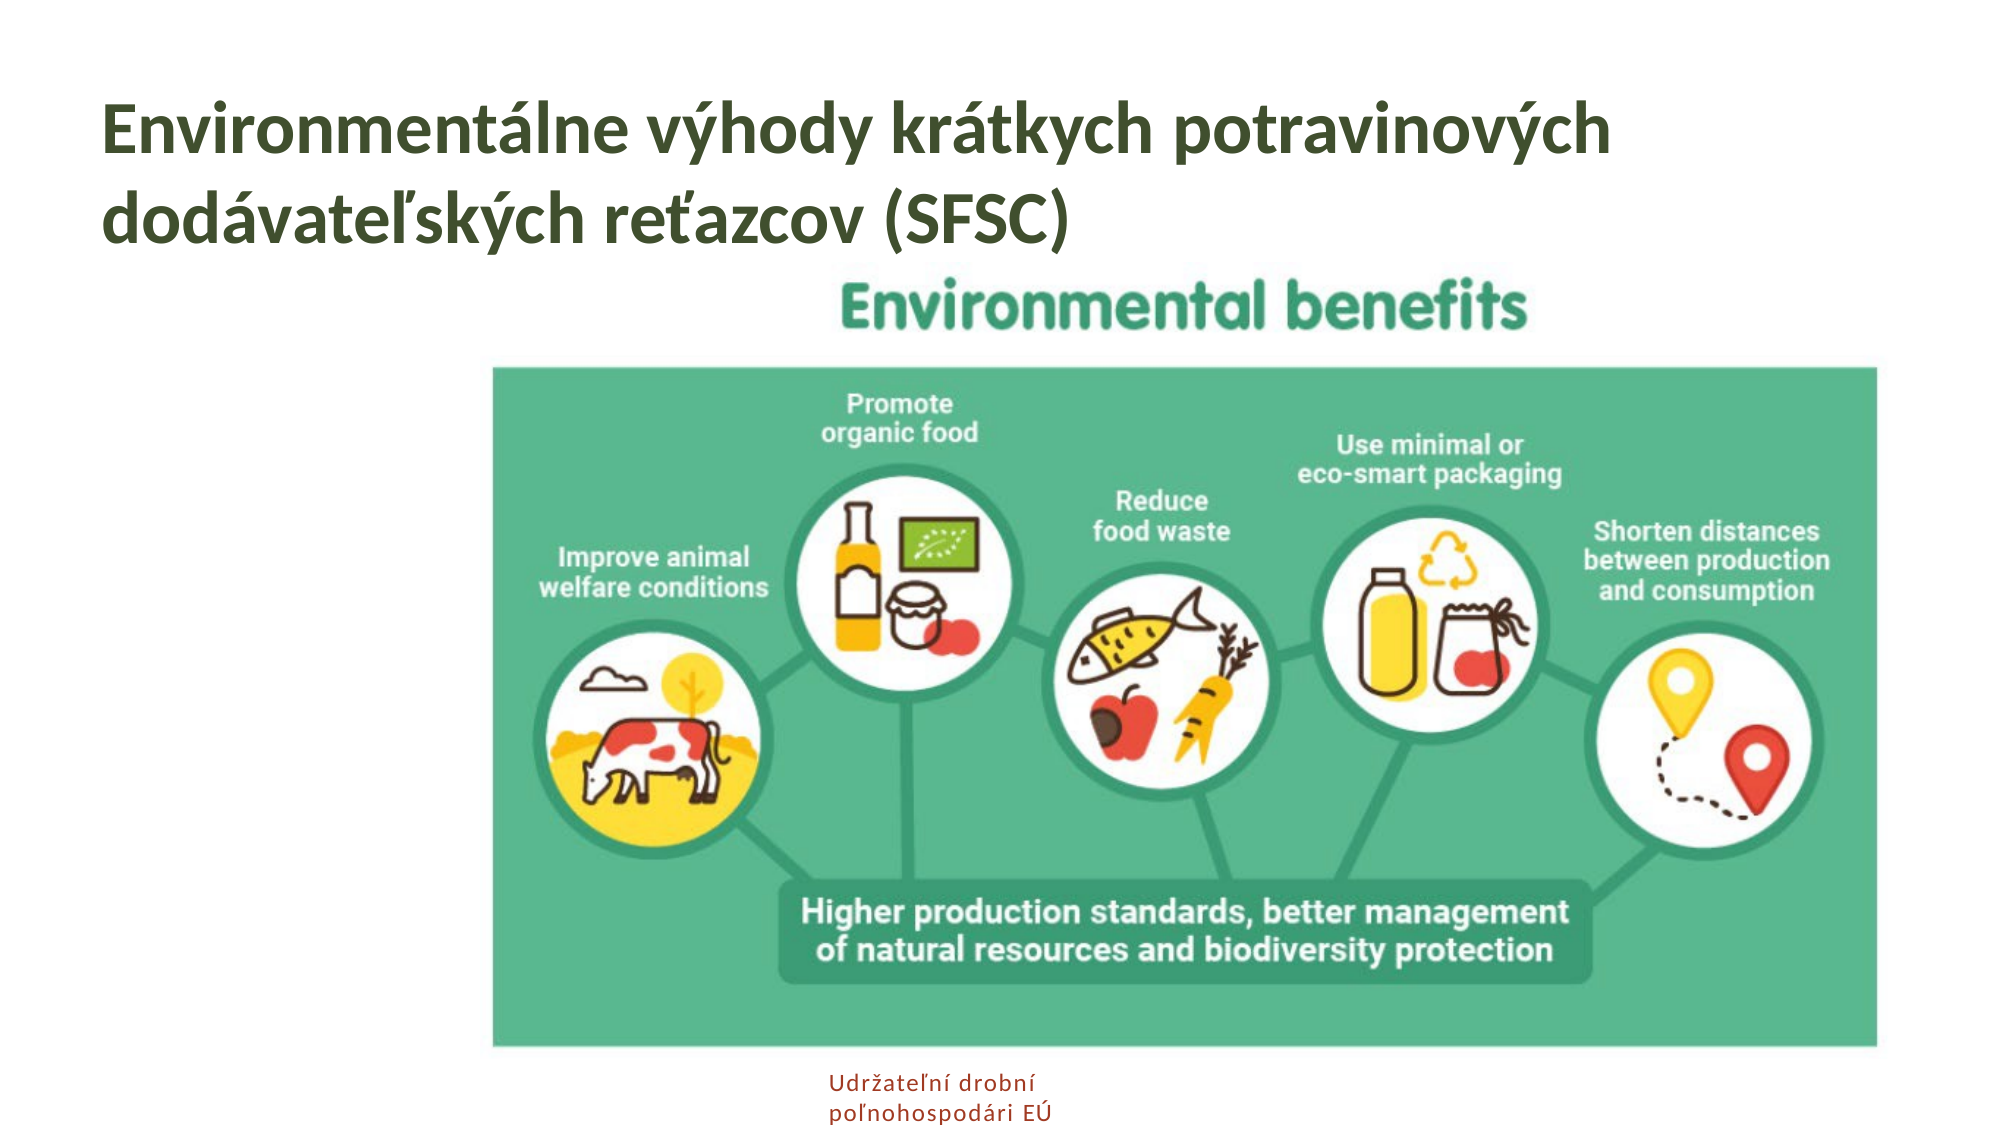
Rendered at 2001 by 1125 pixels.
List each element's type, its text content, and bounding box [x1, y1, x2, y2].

picture [480, 261, 1889, 1060]
title Environmentálne výhody krátkych potravinových dodávateľských reťazcov (SFSC) [99, 76, 1958, 267]
text_box Udržateľní drobní poľnohospodári EÚ [826, 1068, 1172, 1125]
